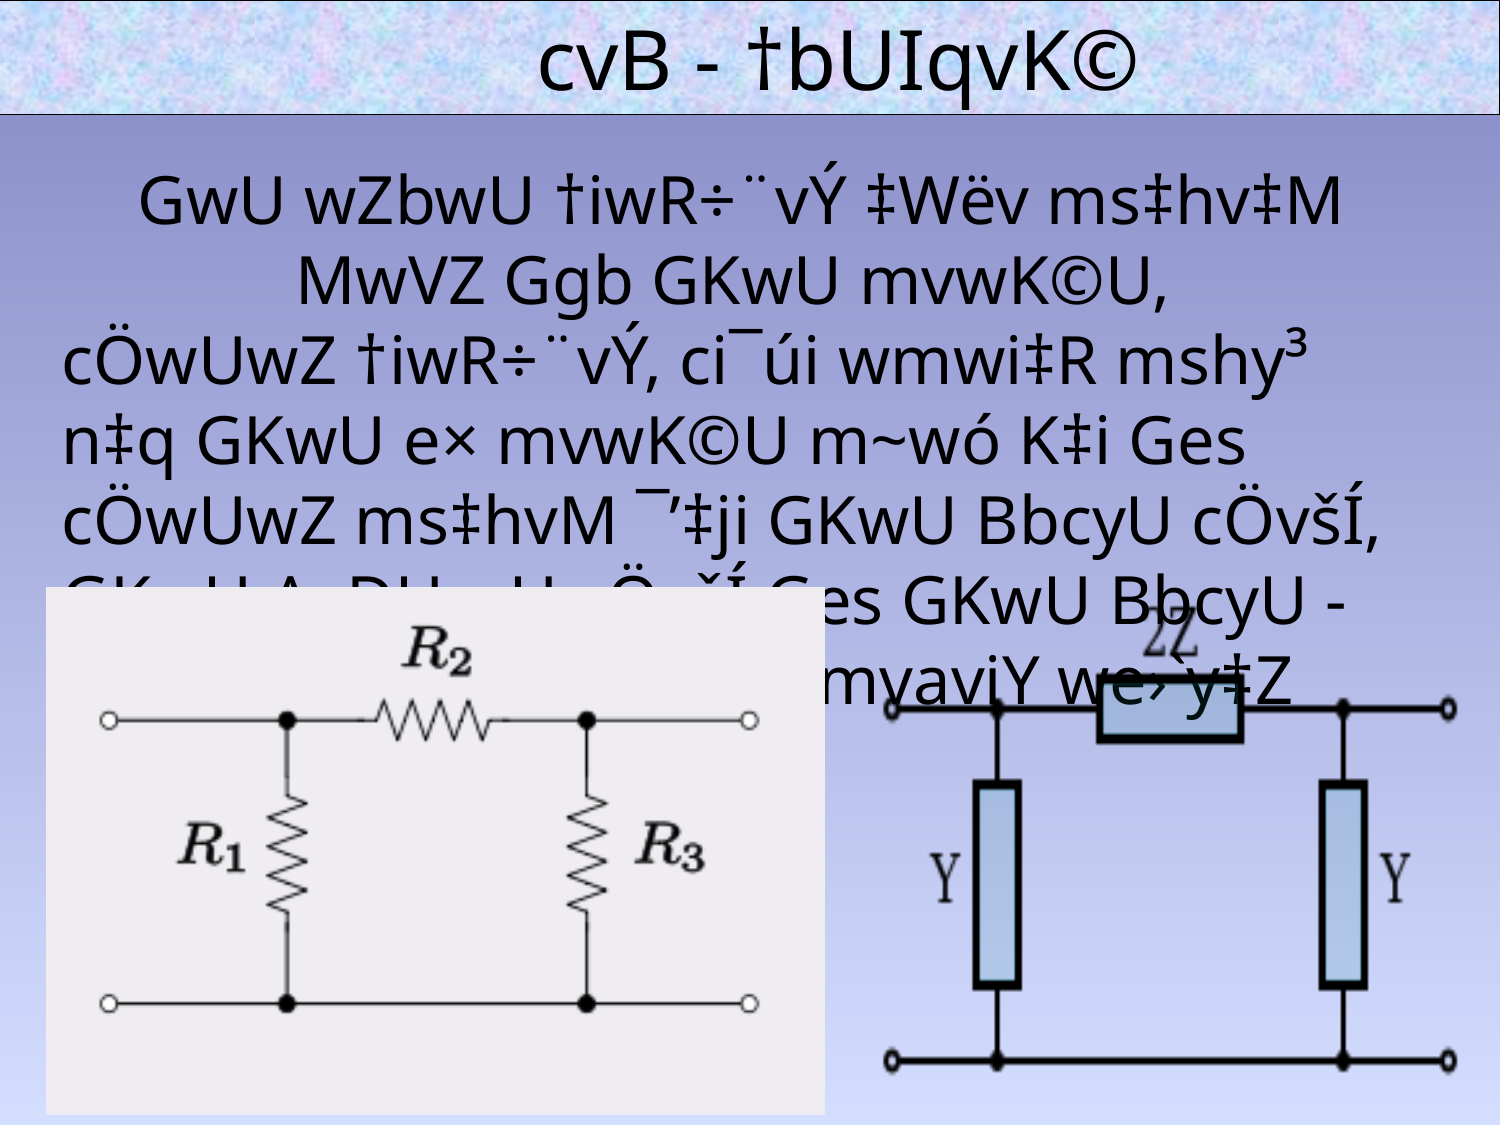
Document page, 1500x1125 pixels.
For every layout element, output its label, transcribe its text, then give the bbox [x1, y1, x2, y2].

text_box GwU wZbwU †iwR÷¨vÝ ‡Wëv ms‡hv‡M MwVZ Ggb GKwU mvwK©U, cÖwUwZ †iwR÷¨vÝ, ci¯úi wmwi‡R mshy³ n‡q GKwU e× mvwK©U m~wó K‡i Ges cÖwUwZ ms‡hvM ¯’‡ji GKwU BbcyU cÖvšÍ, GKwU AvDUcyU cÖvšÍ Ges GKwU BbcyU - AvDUcyU cÖv‡šÍi GKwU mvaviY we›`y‡Z mshy³ Kiv nq | [46, 150, 1437, 806]
picture [862, 587, 1480, 1115]
picture [46, 587, 826, 1115]
text_box cvB - †bUIqvK© [0, 0, 1500, 115]
